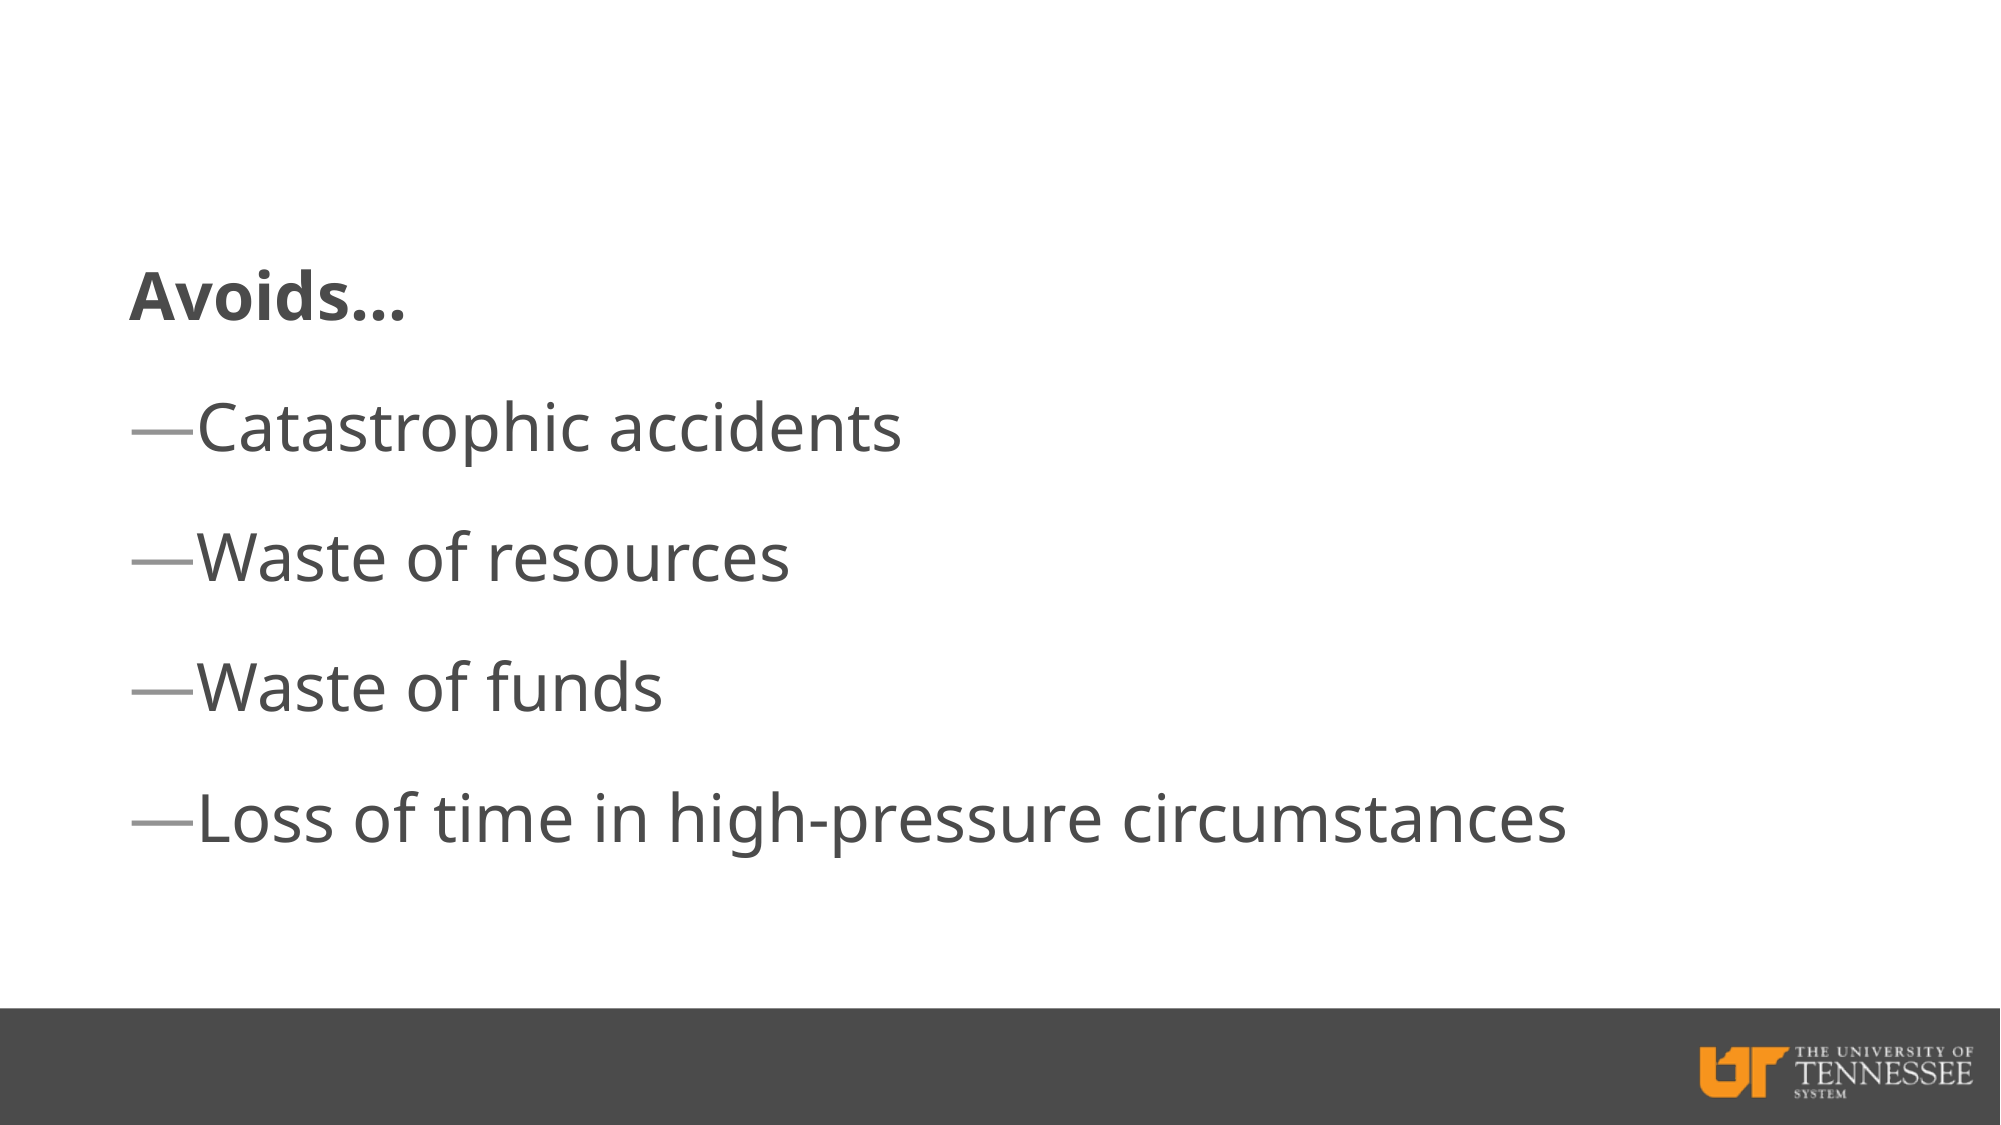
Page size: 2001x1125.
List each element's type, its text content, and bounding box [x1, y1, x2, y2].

picture [1673, 1020, 2000, 1125]
text_box Avoids… Catastrophic accidents Waste of resources Waste of funds Loss of time in high-pressure circumstances [76, 146, 1963, 825]
